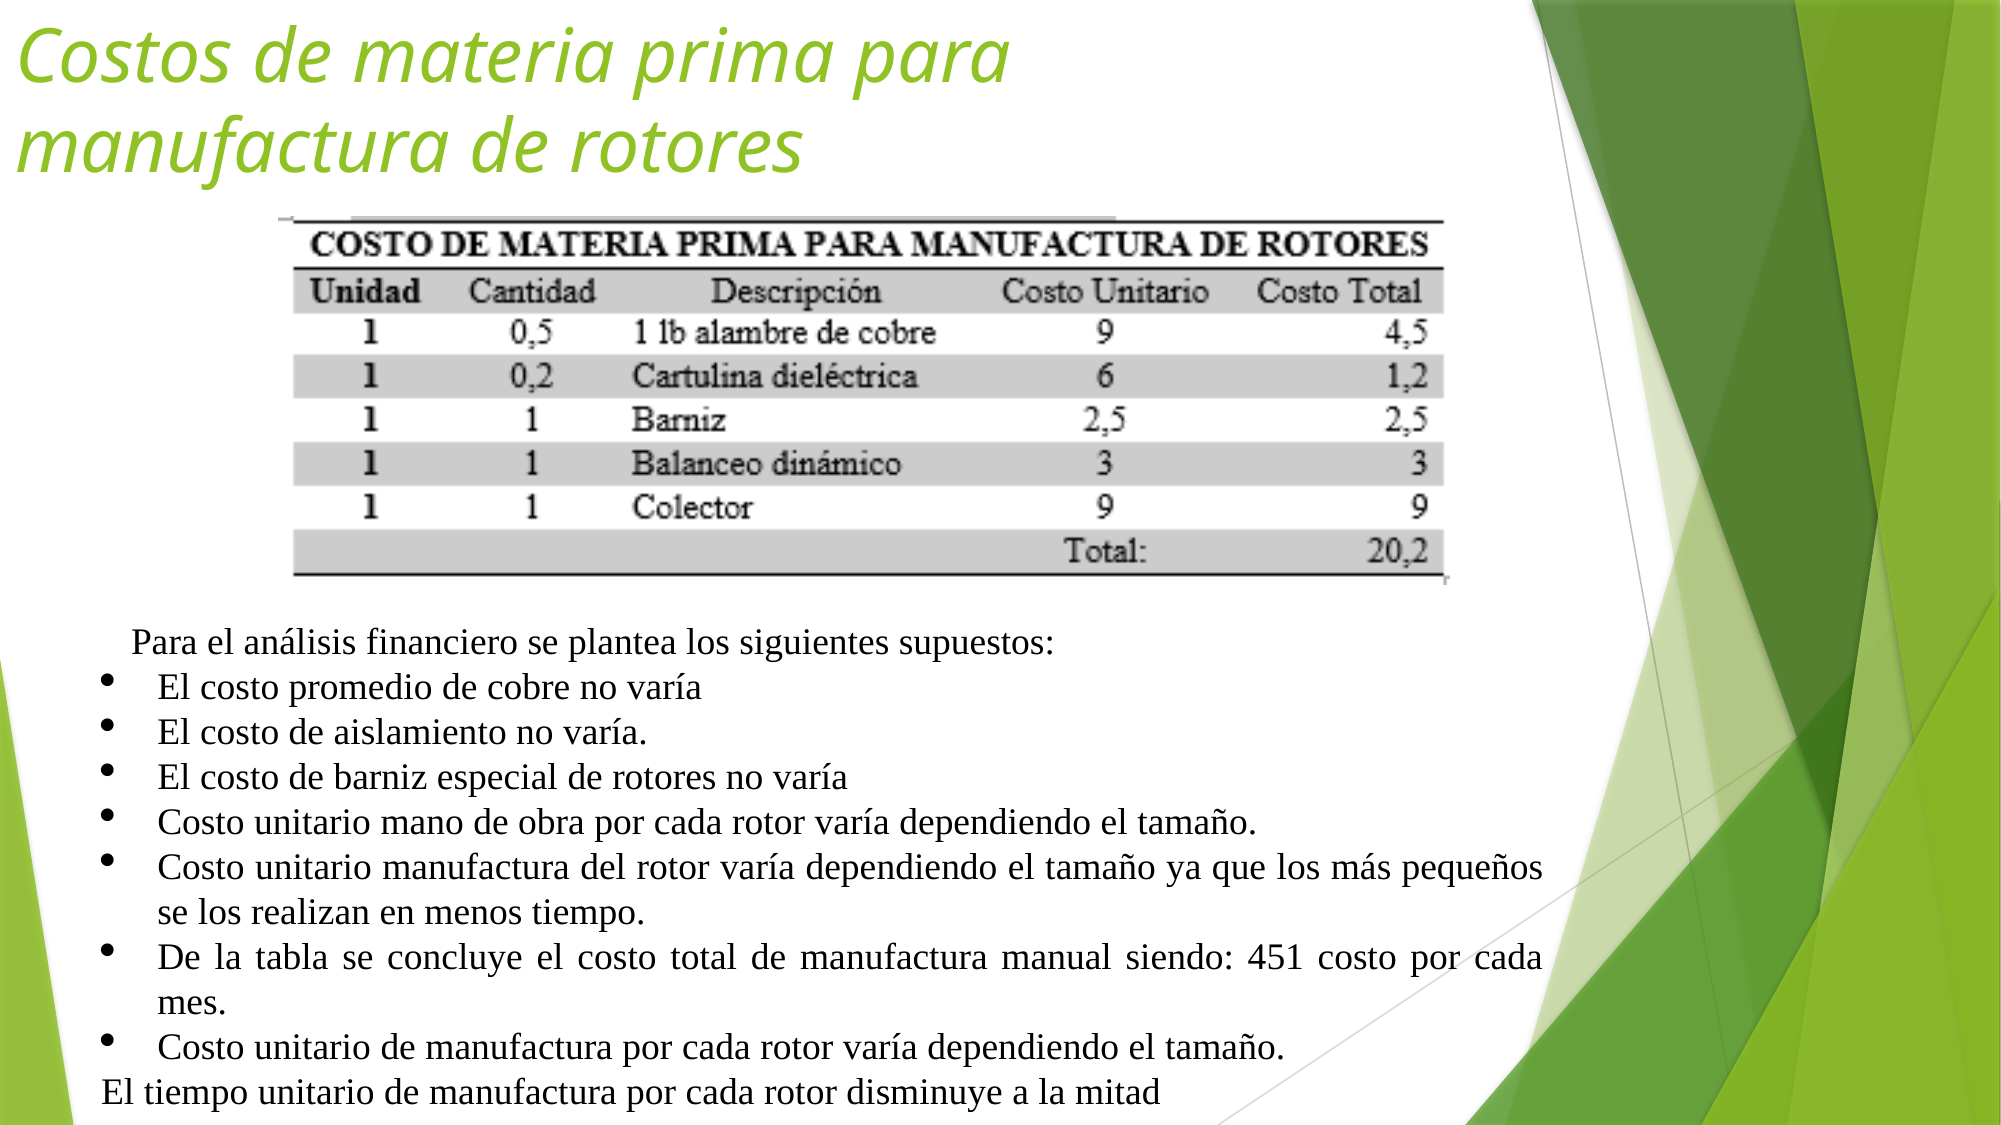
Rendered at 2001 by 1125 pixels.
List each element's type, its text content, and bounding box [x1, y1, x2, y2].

title Costos de materia prima para manufactura de rotores [0, 0, 1411, 217]
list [278, 216, 1450, 586]
text_box Para el análisis financiero se plantea los siguientes supuestos: El costo promedio de cobre no varía El costo de aislamiento no varía. El costo de barniz especial de rotores no varía Costo unitario mano de obra por cada rotor varía dependiendo el tamaño. Costo unitario manufactura del rotor varía dependiendo el tamaño ya que los más pequeños se los realizan en menos tiempo. De la tabla se concluye el costo total de manufactura manual siendo: 451 costo por cada mes. Costo unitario de manufactura por cada rotor varía dependiendo el tamaño. El tiempo unitario de manufactura por cada rotor disminuye a la mitad [86, 609, 1560, 1120]
